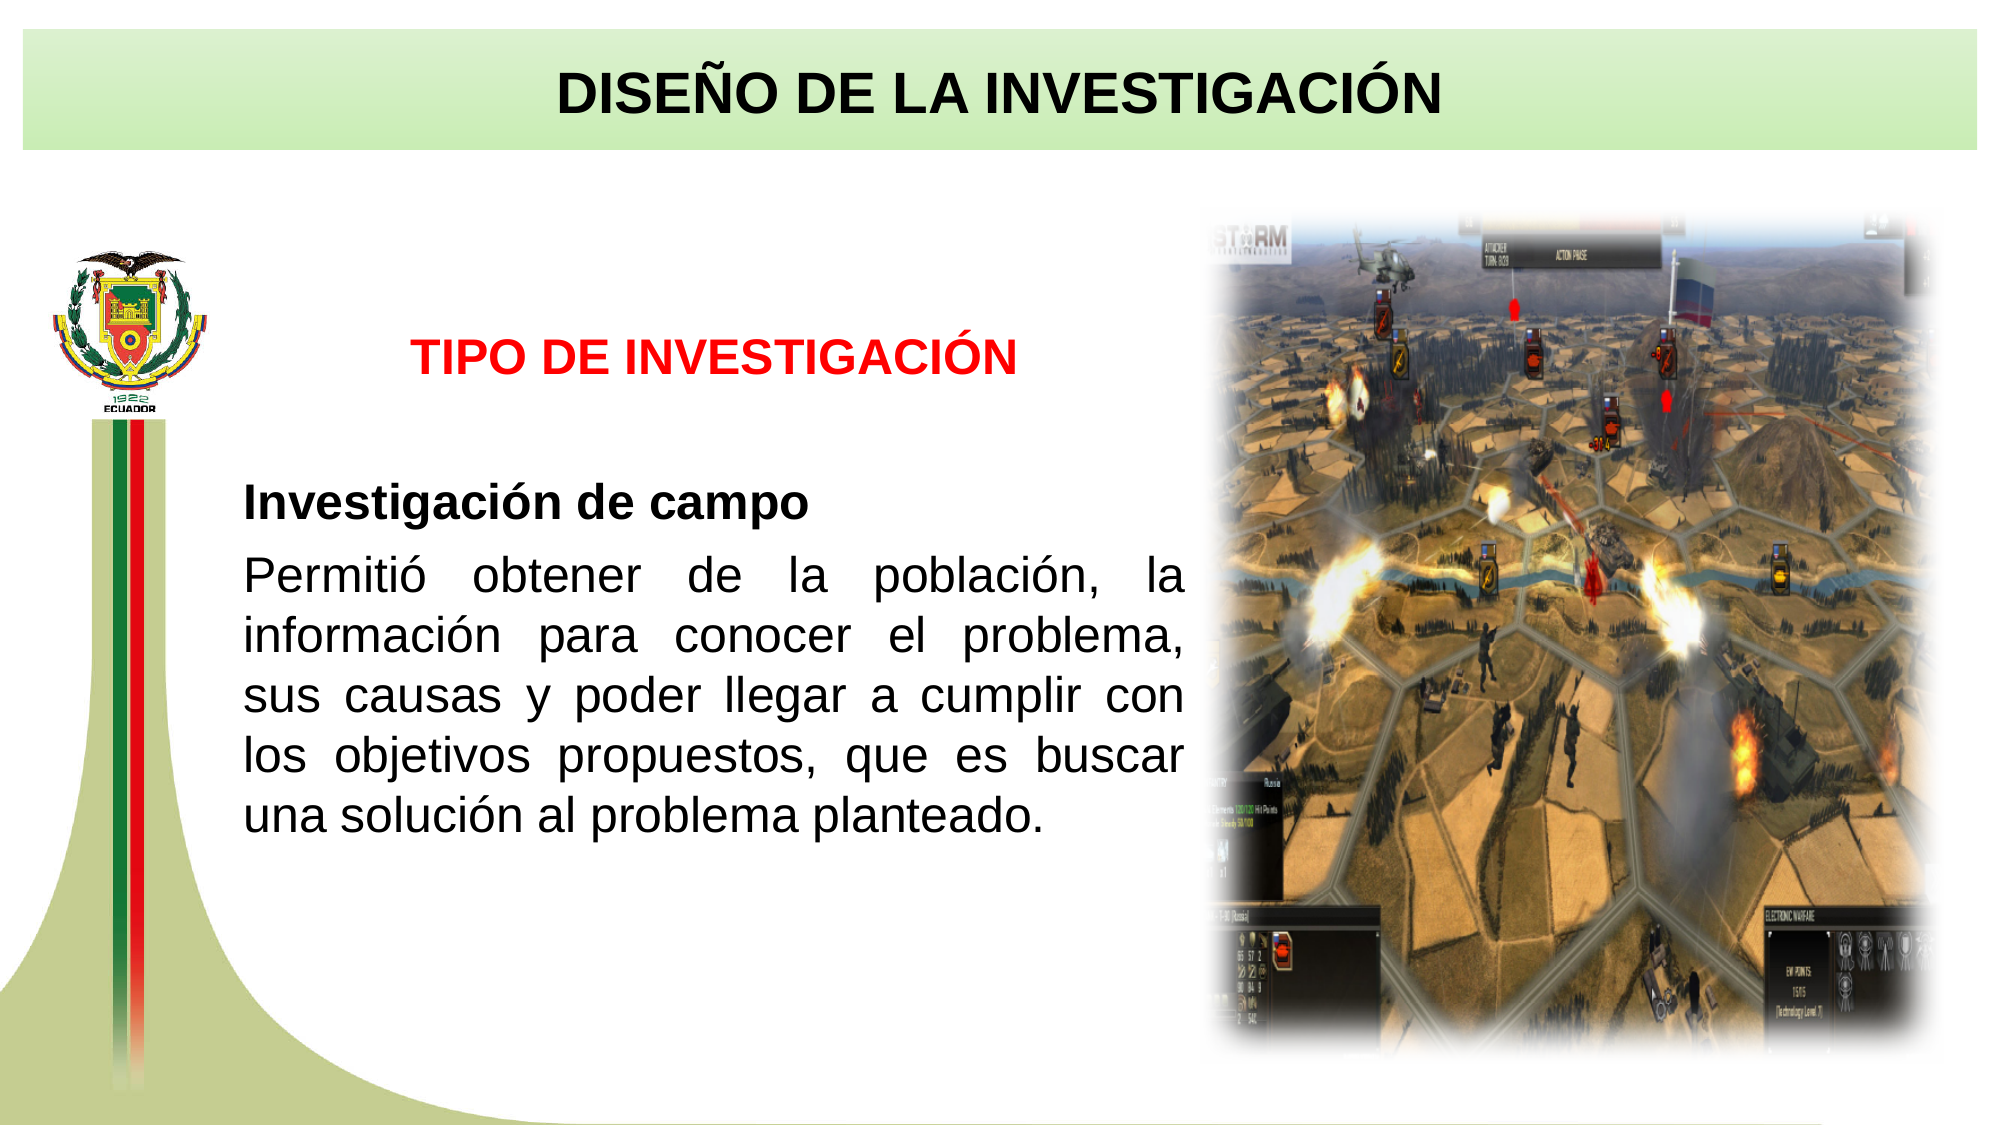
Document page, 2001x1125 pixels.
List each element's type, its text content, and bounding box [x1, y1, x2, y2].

text_box DISEÑO DE LA INVESTIGACIÓN [22, 29, 1978, 151]
picture [0, 0, 2001, 1125]
text_box TIPO DE INVESTIGACIÓN Investigación de campo Permitió obtener de la población, la información para conocer el problema, sus causas y poder llegar a cumplir con los objetivos propuestos, que es buscar una solución al problema planteado. [222, 317, 1200, 902]
